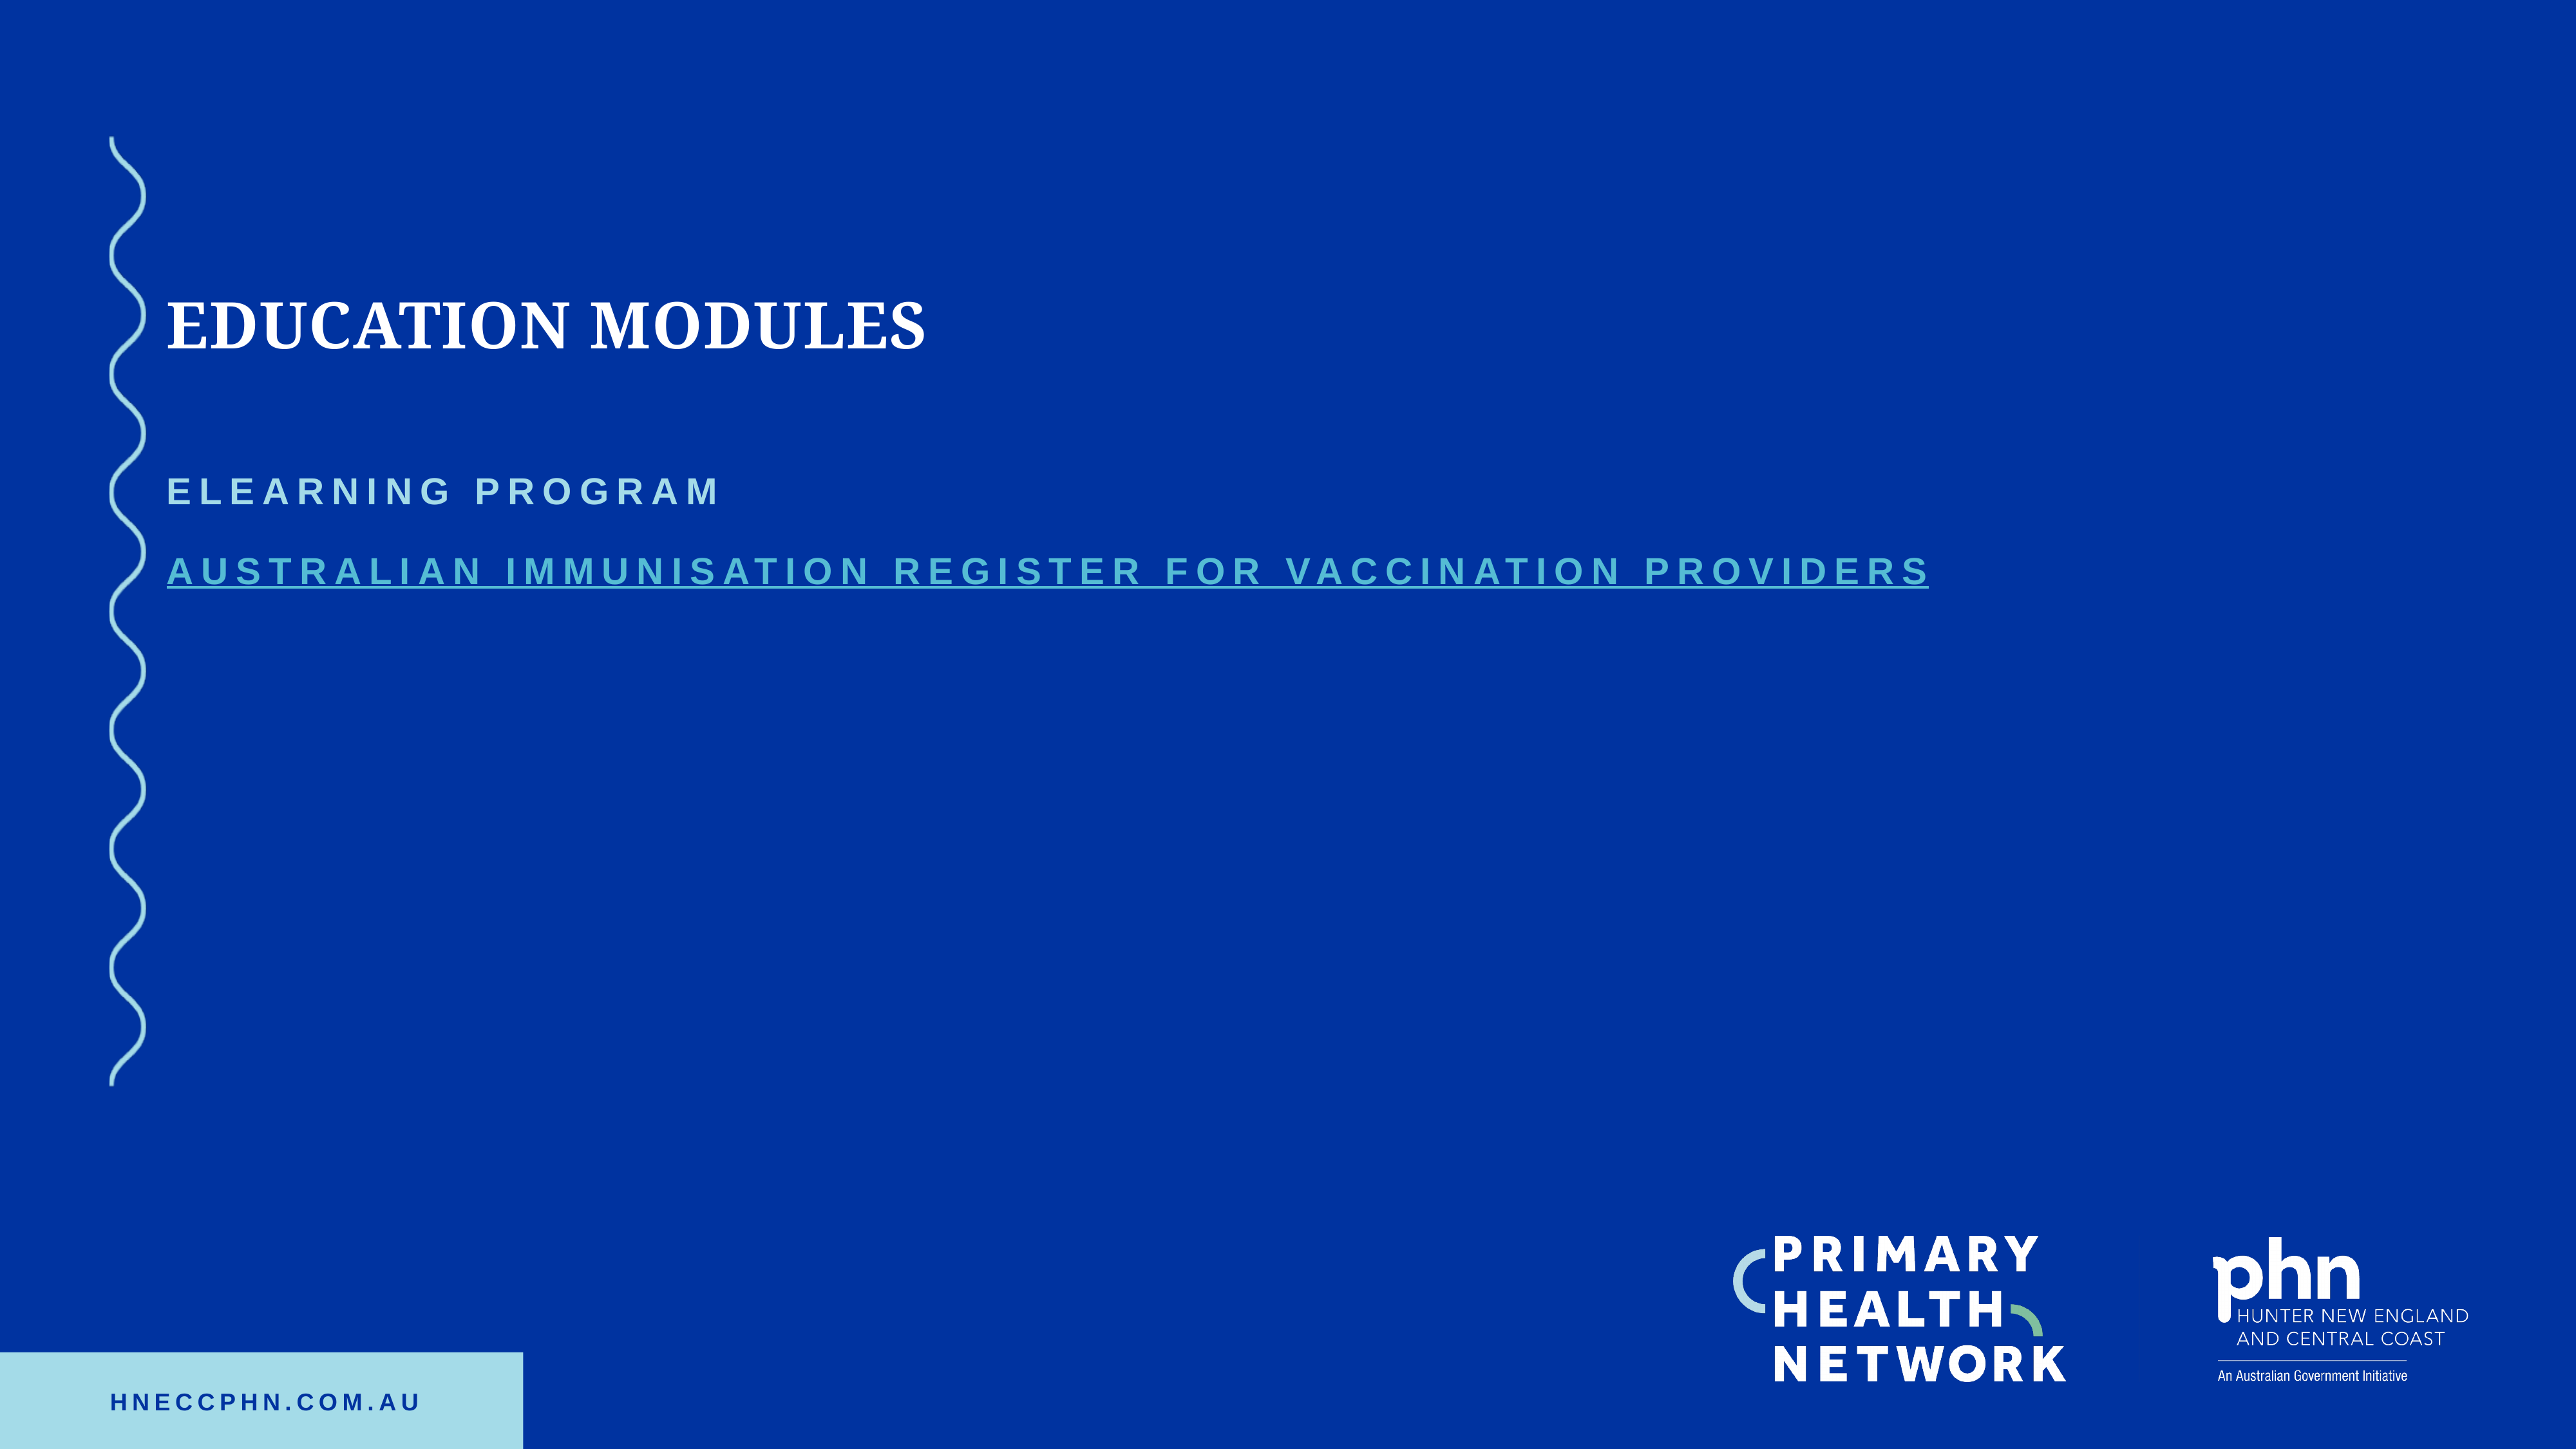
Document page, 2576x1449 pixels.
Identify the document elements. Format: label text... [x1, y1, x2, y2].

subtitle EDUCATION MODULES ELEARNING PROGRAM AUSTRALIAN IMMUNISATION REGISTER FOR VACCINATION PROVIDERS [109, 121, 2110, 1103]
picture [1733, 1236, 2469, 1382]
